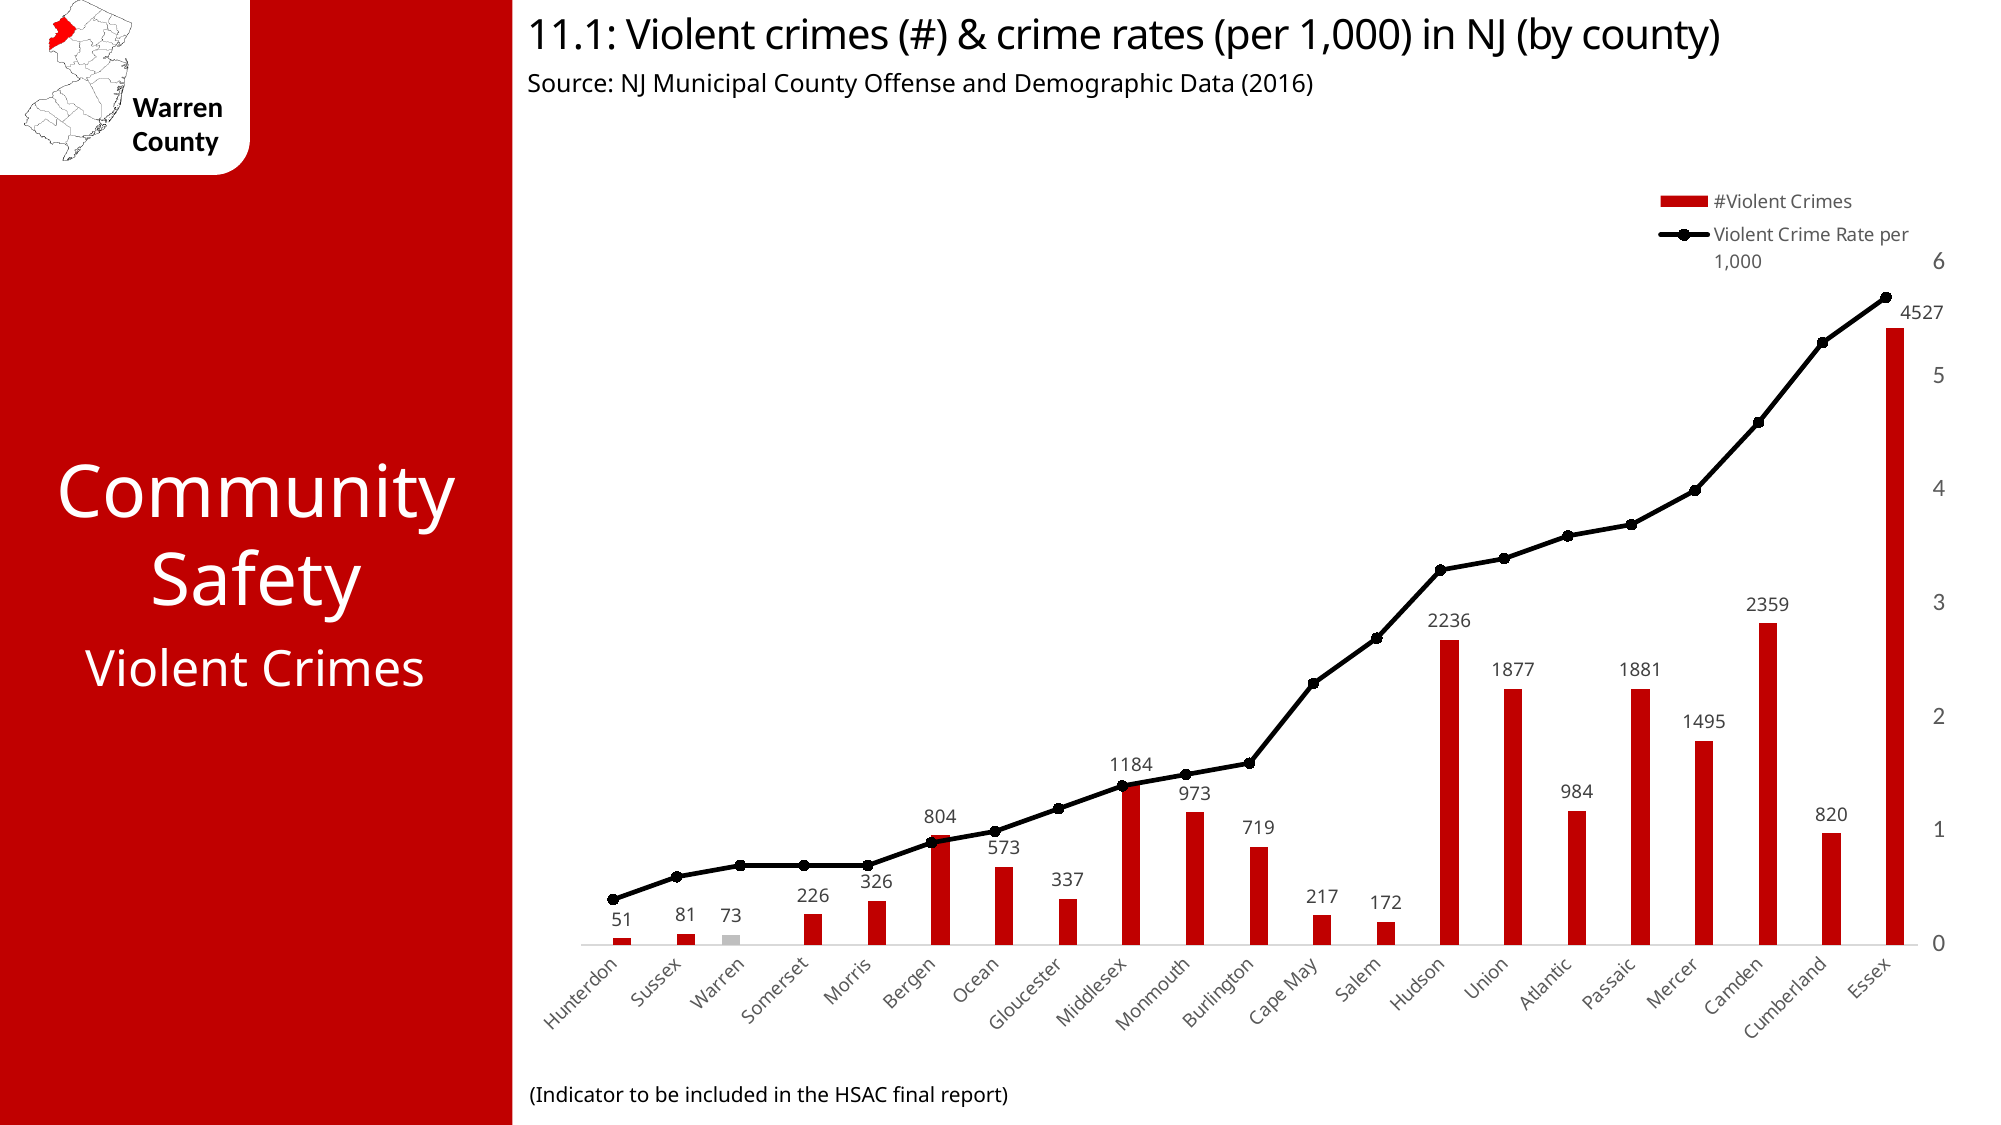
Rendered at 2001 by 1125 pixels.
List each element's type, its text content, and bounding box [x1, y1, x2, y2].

text_box Source: NJ Municipal County Offense and Demographic Data (2016) [512, 60, 1891, 105]
text_box (Indicator to be included in the HSAC final report) [514, 1059, 1159, 1125]
text_box Violent Crimes [0, 629, 512, 704]
text_box Community Safety [0, 437, 513, 628]
picture [24, 0, 132, 161]
chart [524, 159, 2000, 1060]
text_box 11.1: Violent crimes (#) & crime rates (per 1,000) in NJ (by county) [512, 0, 1992, 65]
